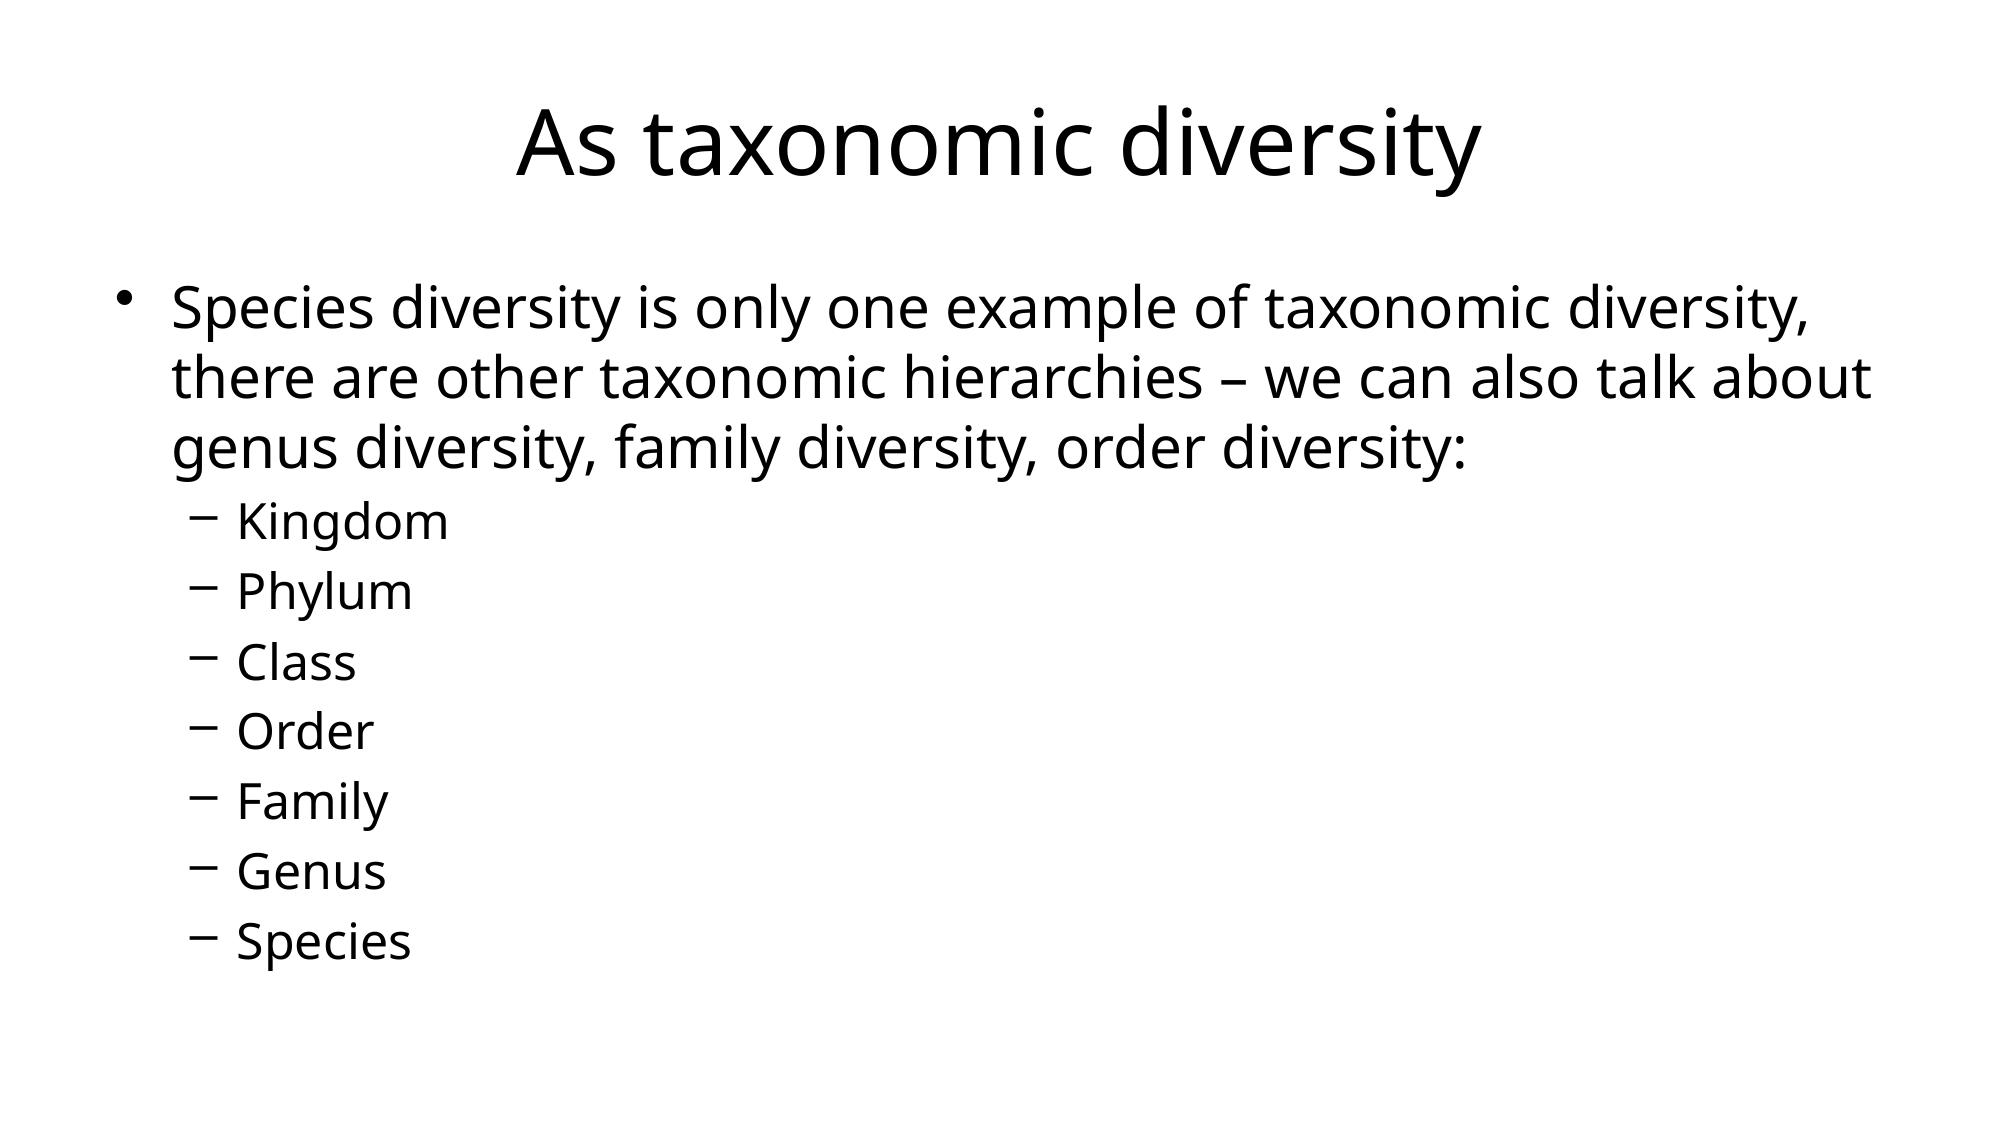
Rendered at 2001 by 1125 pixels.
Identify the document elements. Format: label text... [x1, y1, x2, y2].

title As taxonomic diversity [99, 45, 1900, 233]
list Species diversity is only one example of taxonomic diversity, there are other taxonomic hierarchies – we can also talk about genus diversity, family diversity, order diversity: Kingdom Phylum Class Order Family Genus Species [99, 262, 1900, 1005]
